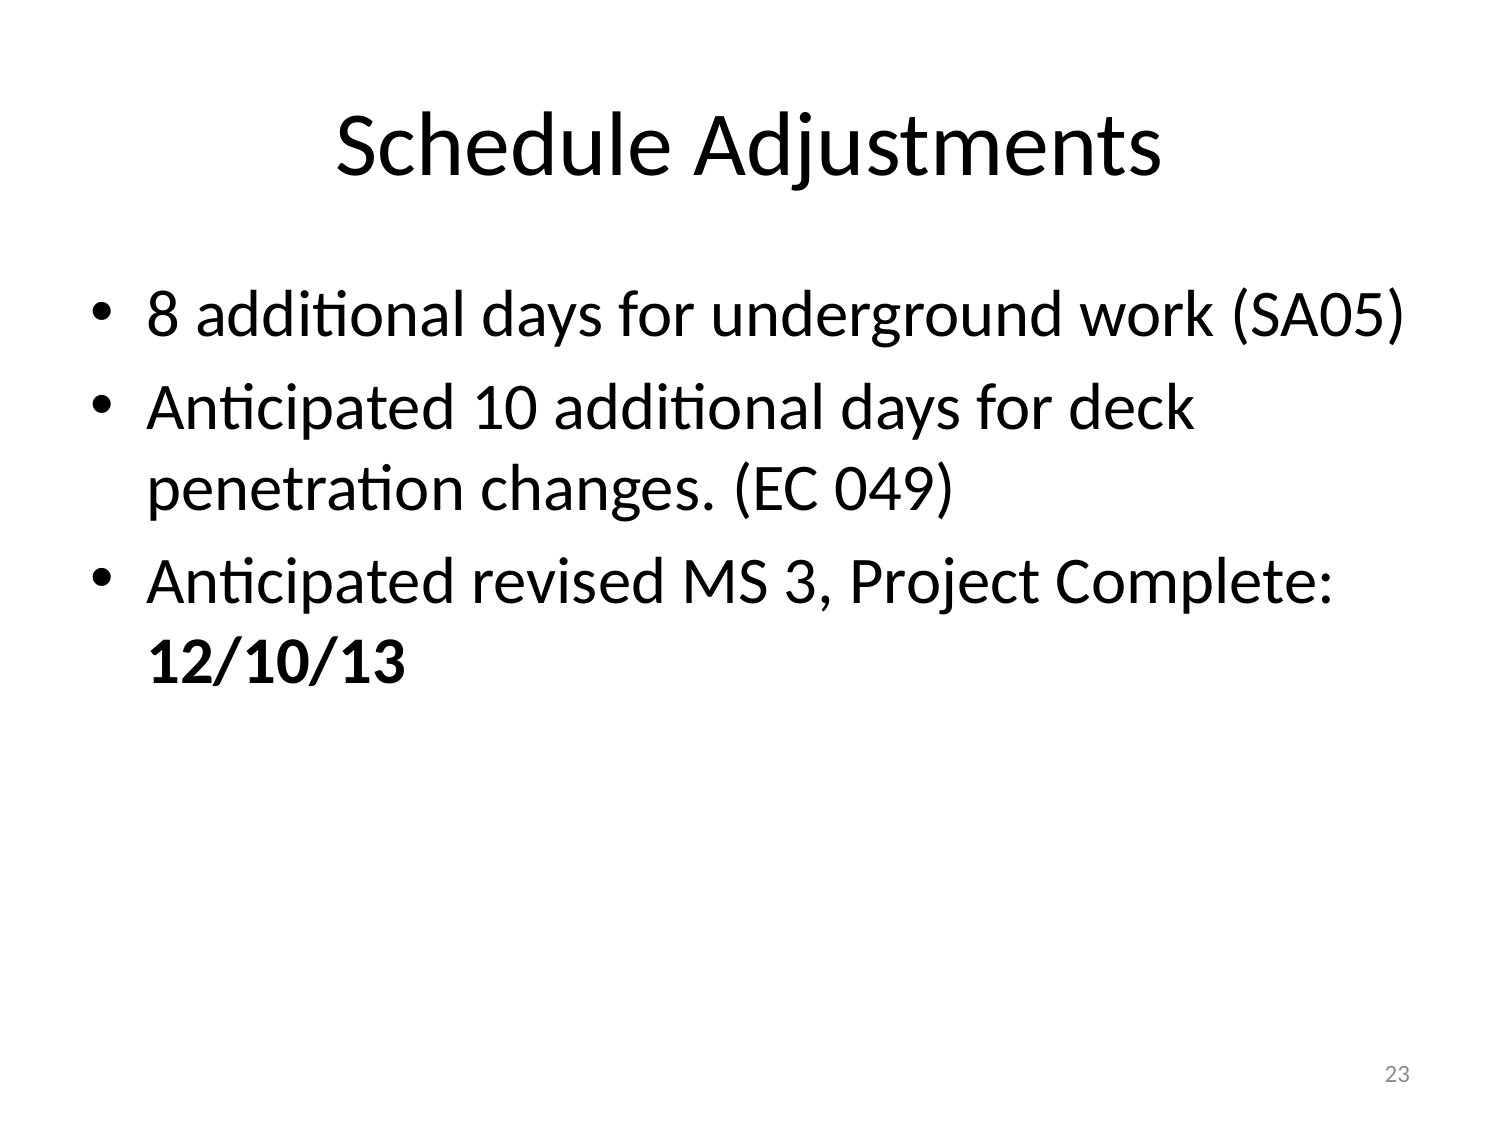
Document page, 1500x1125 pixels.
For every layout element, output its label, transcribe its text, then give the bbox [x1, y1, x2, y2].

slide_number 23 [1074, 1042, 1425, 1103]
title Schedule Adjustments [75, 45, 1425, 233]
list 8 additional days for underground work (SA05) Anticipated 10 additional days for deck penetration changes. (EC 049) Anticipated revised MS 3, Project Complete: 12/10/13 [75, 262, 1425, 1005]
